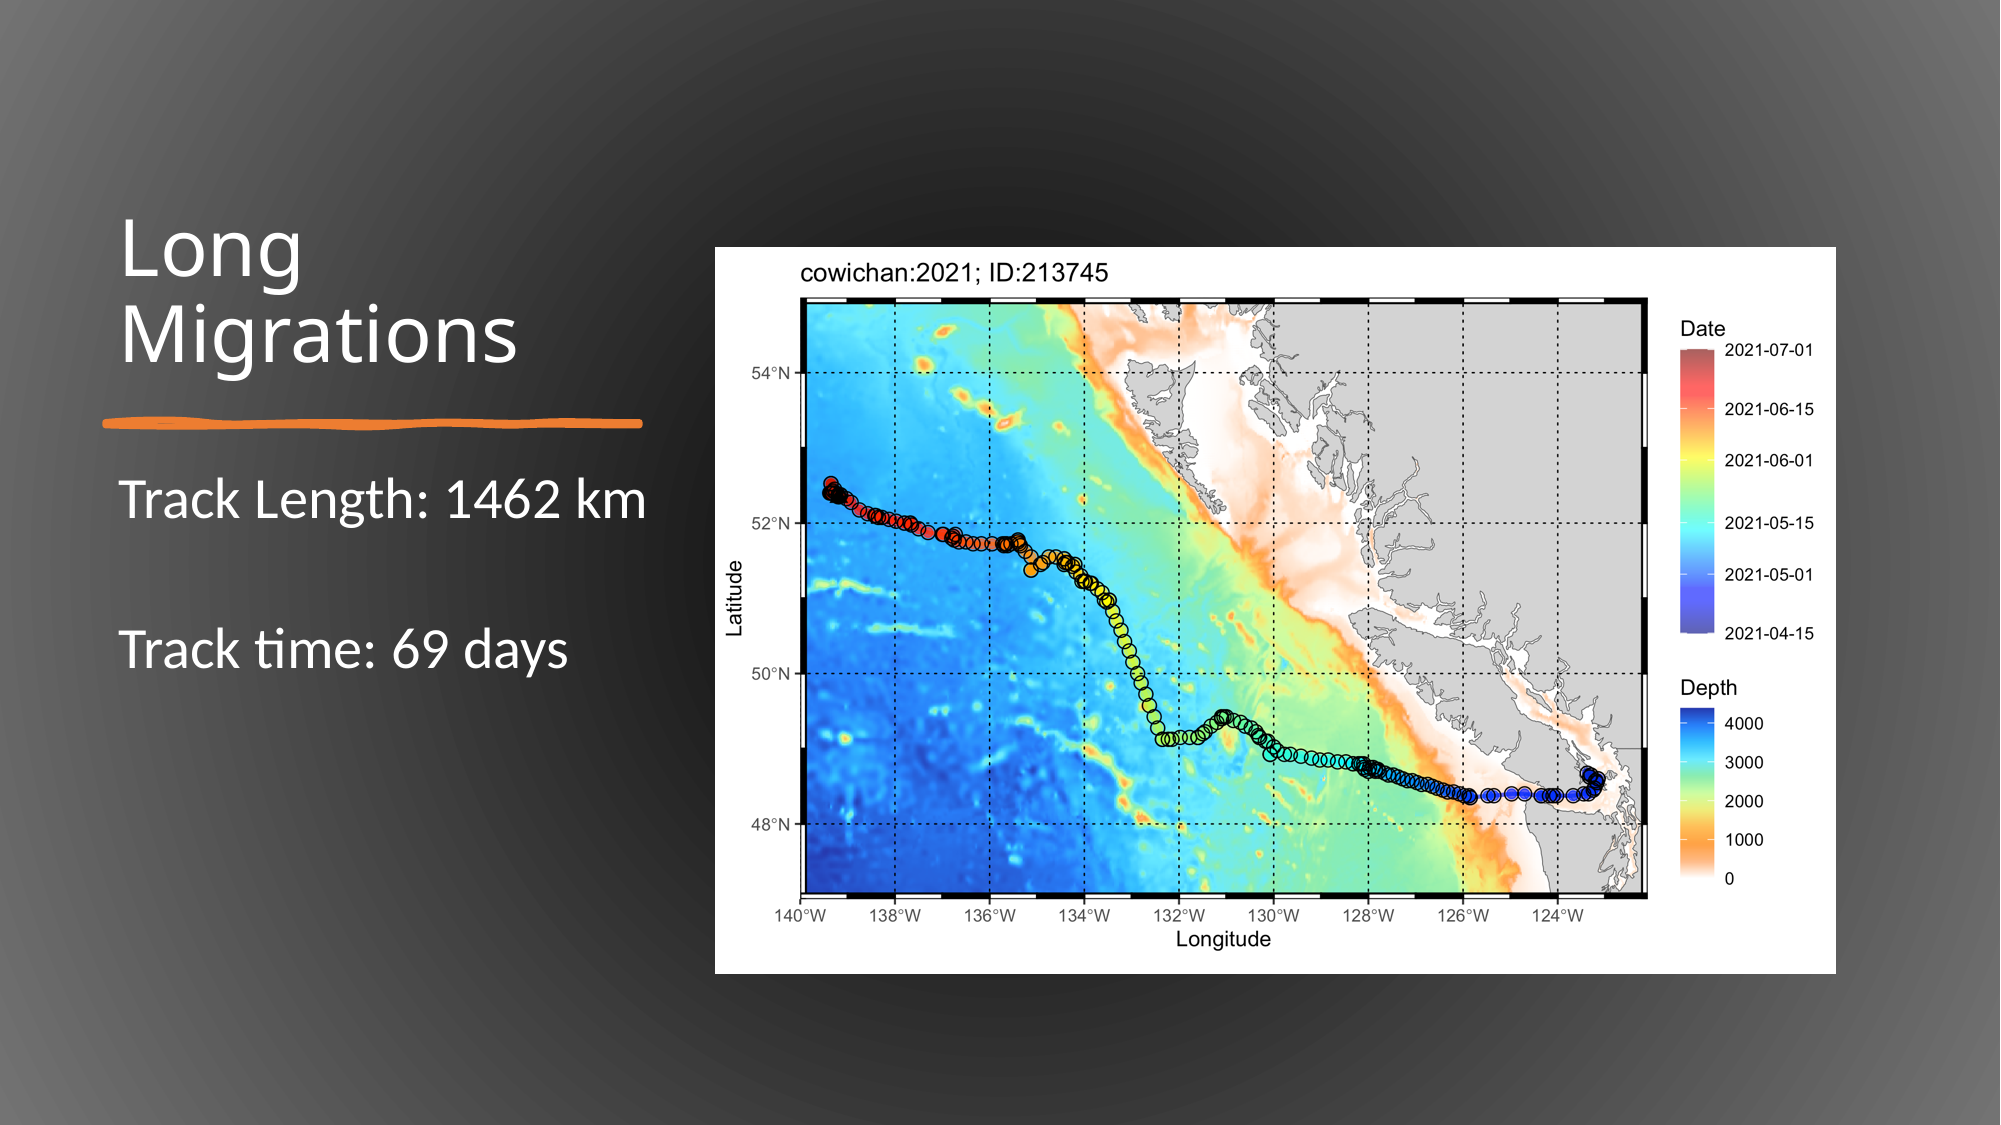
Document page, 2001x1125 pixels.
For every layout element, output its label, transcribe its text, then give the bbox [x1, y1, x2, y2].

text_box [0, 0, 2000, 1125]
text_box Track Length: 1462 km Track time: 69 days [103, 460, 666, 1020]
text_box [104, 418, 641, 429]
title Long Migrations [103, 104, 666, 387]
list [715, 247, 1838, 974]
